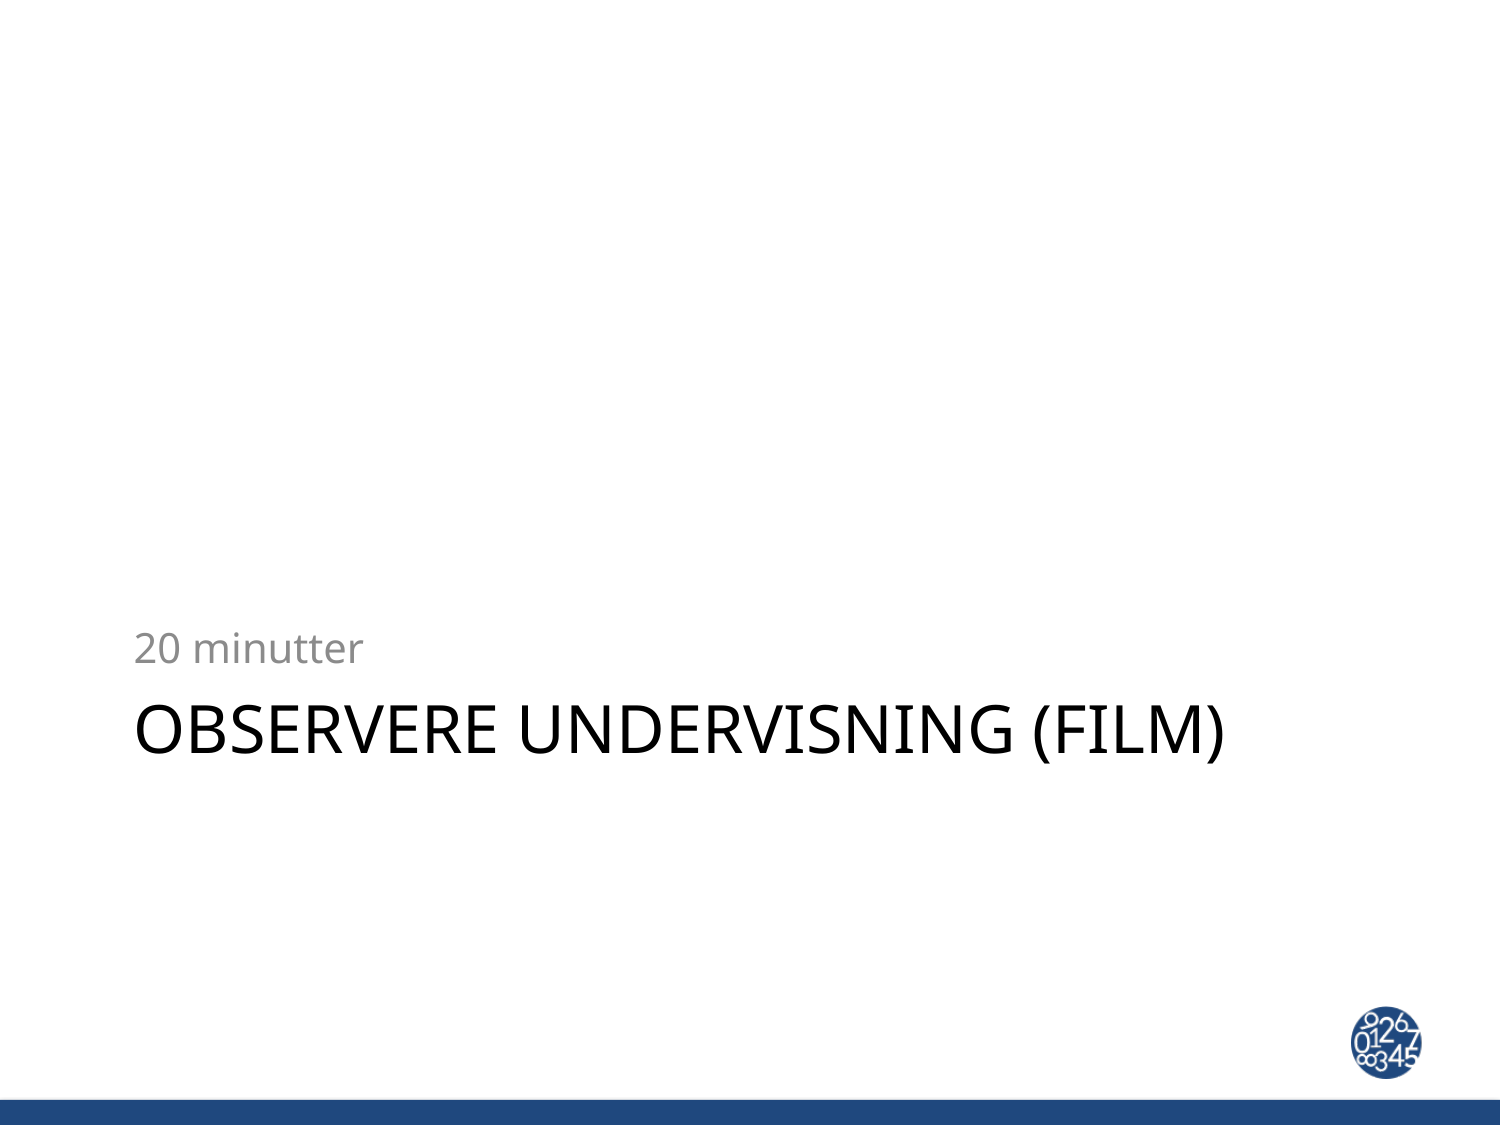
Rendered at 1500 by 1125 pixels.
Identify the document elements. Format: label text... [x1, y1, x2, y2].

title Observere undervisning (film) [118, 680, 1394, 904]
list 20 minutter [118, 433, 1394, 680]
picture [1351, 1006, 1428, 1079]
